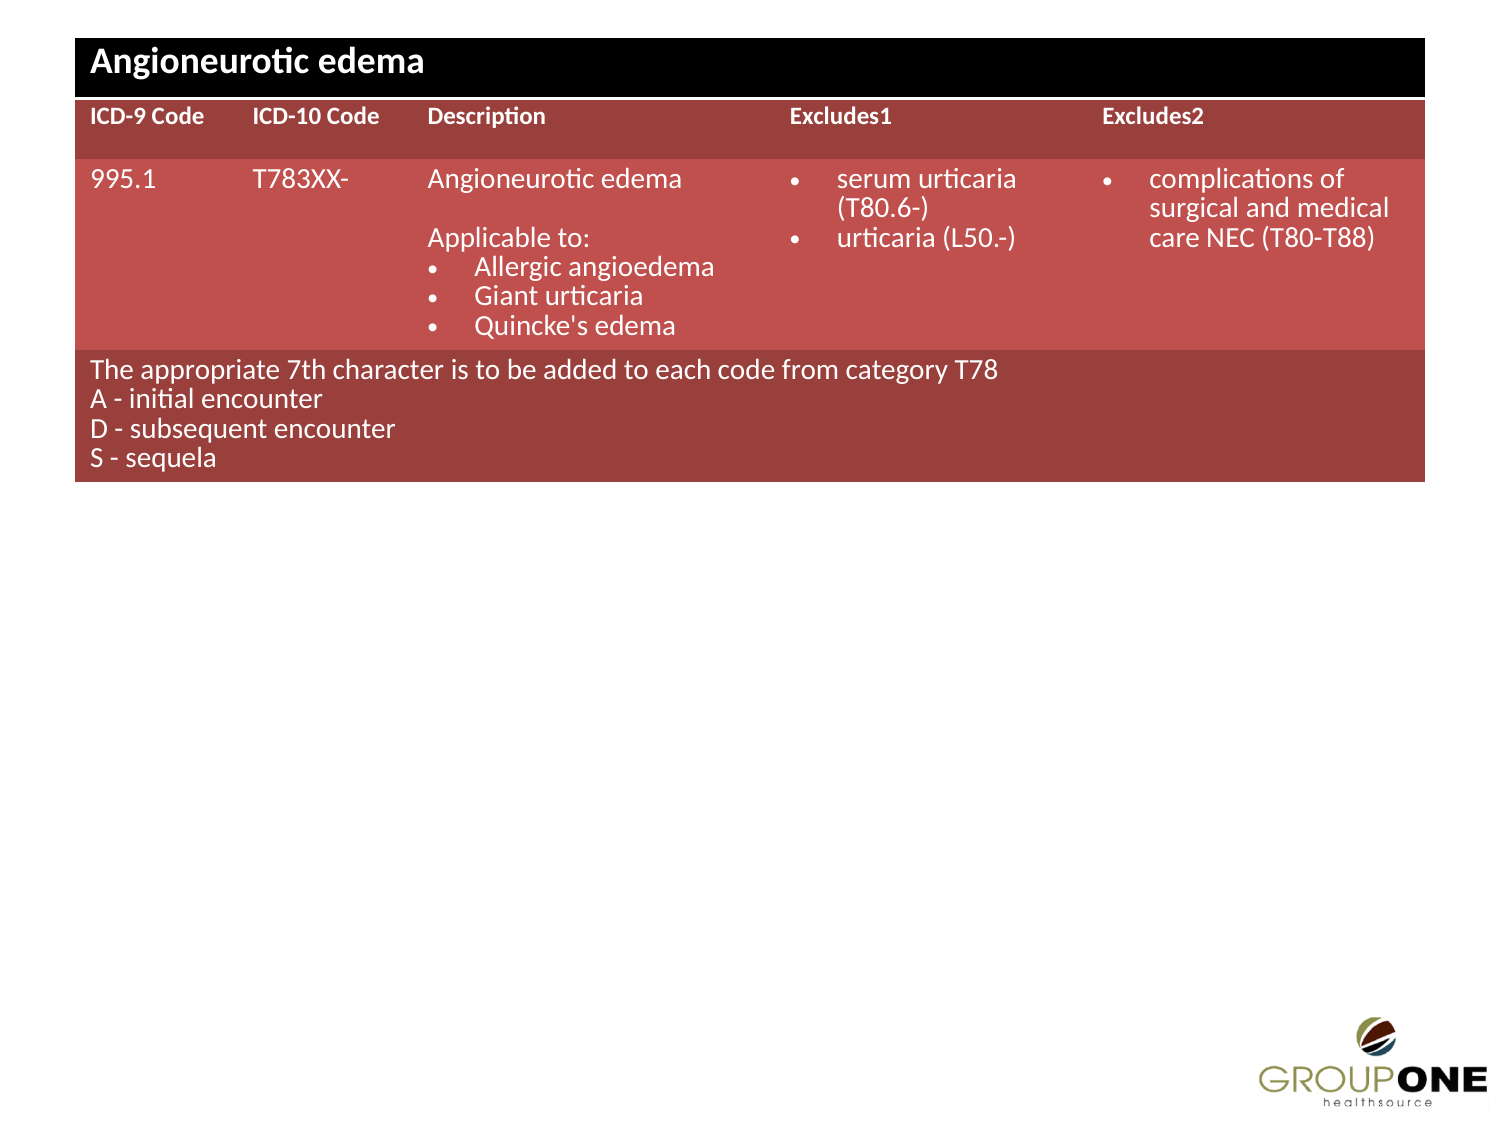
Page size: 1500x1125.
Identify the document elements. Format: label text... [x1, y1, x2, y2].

table_cell T783XX- [237, 159, 412, 350]
table_cell serum urticaria (T80.6-) urticaria (L50.-) [775, 159, 1087, 350]
table_cell complications of surgical and medical care NEC (T80-T88) [1087, 159, 1425, 350]
table_cell The appropriate 7th character is to be added to each code from category T78 A - initial encounter D - subsequent encounter S - sequela [75, 350, 1425, 482]
table_cell ICD-9 Code [75, 100, 237, 159]
table_cell Description [412, 100, 775, 159]
table_header Angioneurotic edema [75, 38, 1425, 97]
table_cell ICD-10 Code [237, 100, 412, 159]
table_cell Excludes2 [1087, 100, 1425, 159]
table_cell Excludes1 [775, 100, 1087, 159]
table_cell 995.1 [75, 159, 237, 350]
table_cell Angioneurotic edema Applicable to: Allergic angioedema Giant urticaria Quincke's edema [412, 159, 775, 350]
picture [1227, 1004, 1500, 1124]
